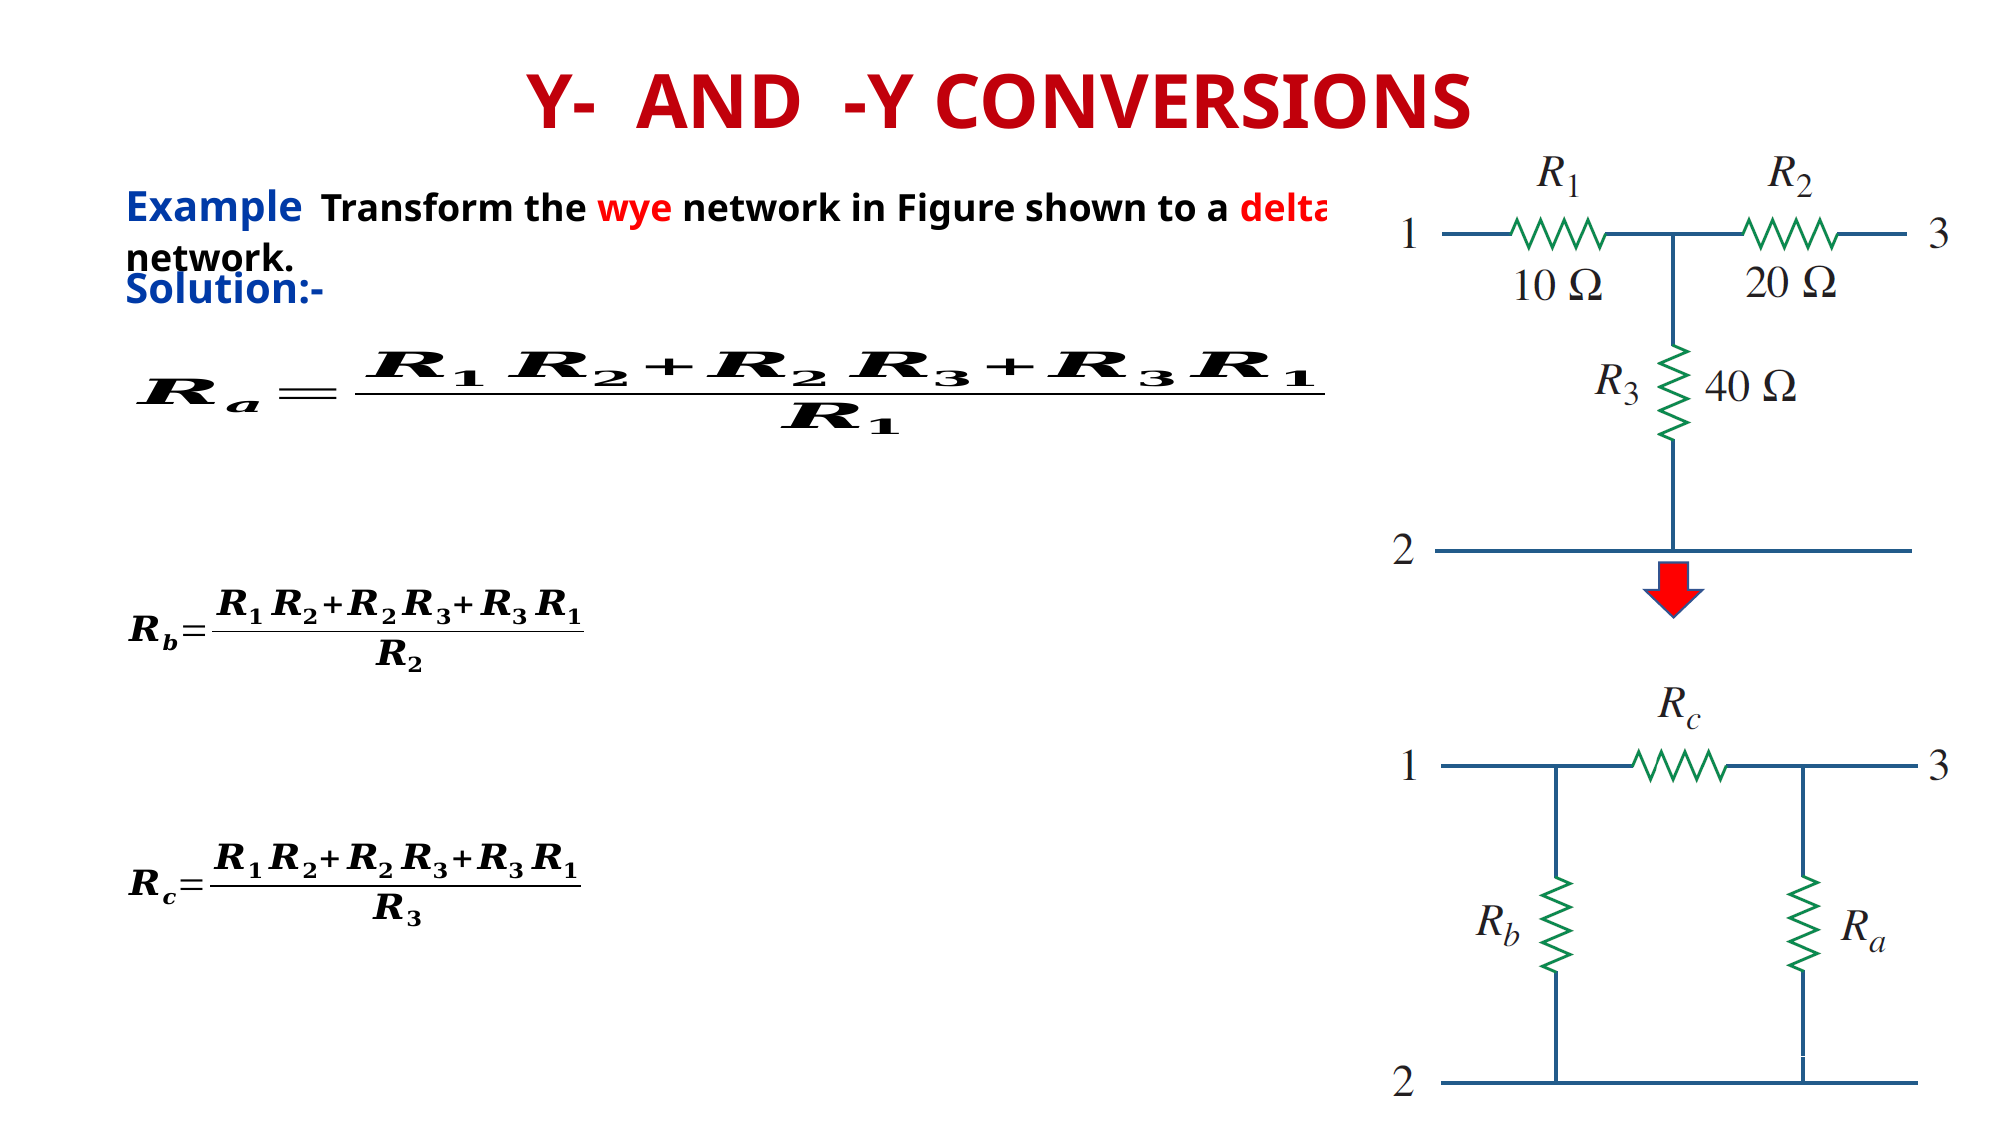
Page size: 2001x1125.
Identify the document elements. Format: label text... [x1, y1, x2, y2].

picture [1327, 673, 1987, 1124]
text_box Solution:- [110, 254, 1327, 320]
text_box Example Transform the wye network in Figure shown to a delta network. [110, 147, 1327, 254]
picture [1327, 141, 1989, 592]
text_box [1645, 592, 1702, 619]
